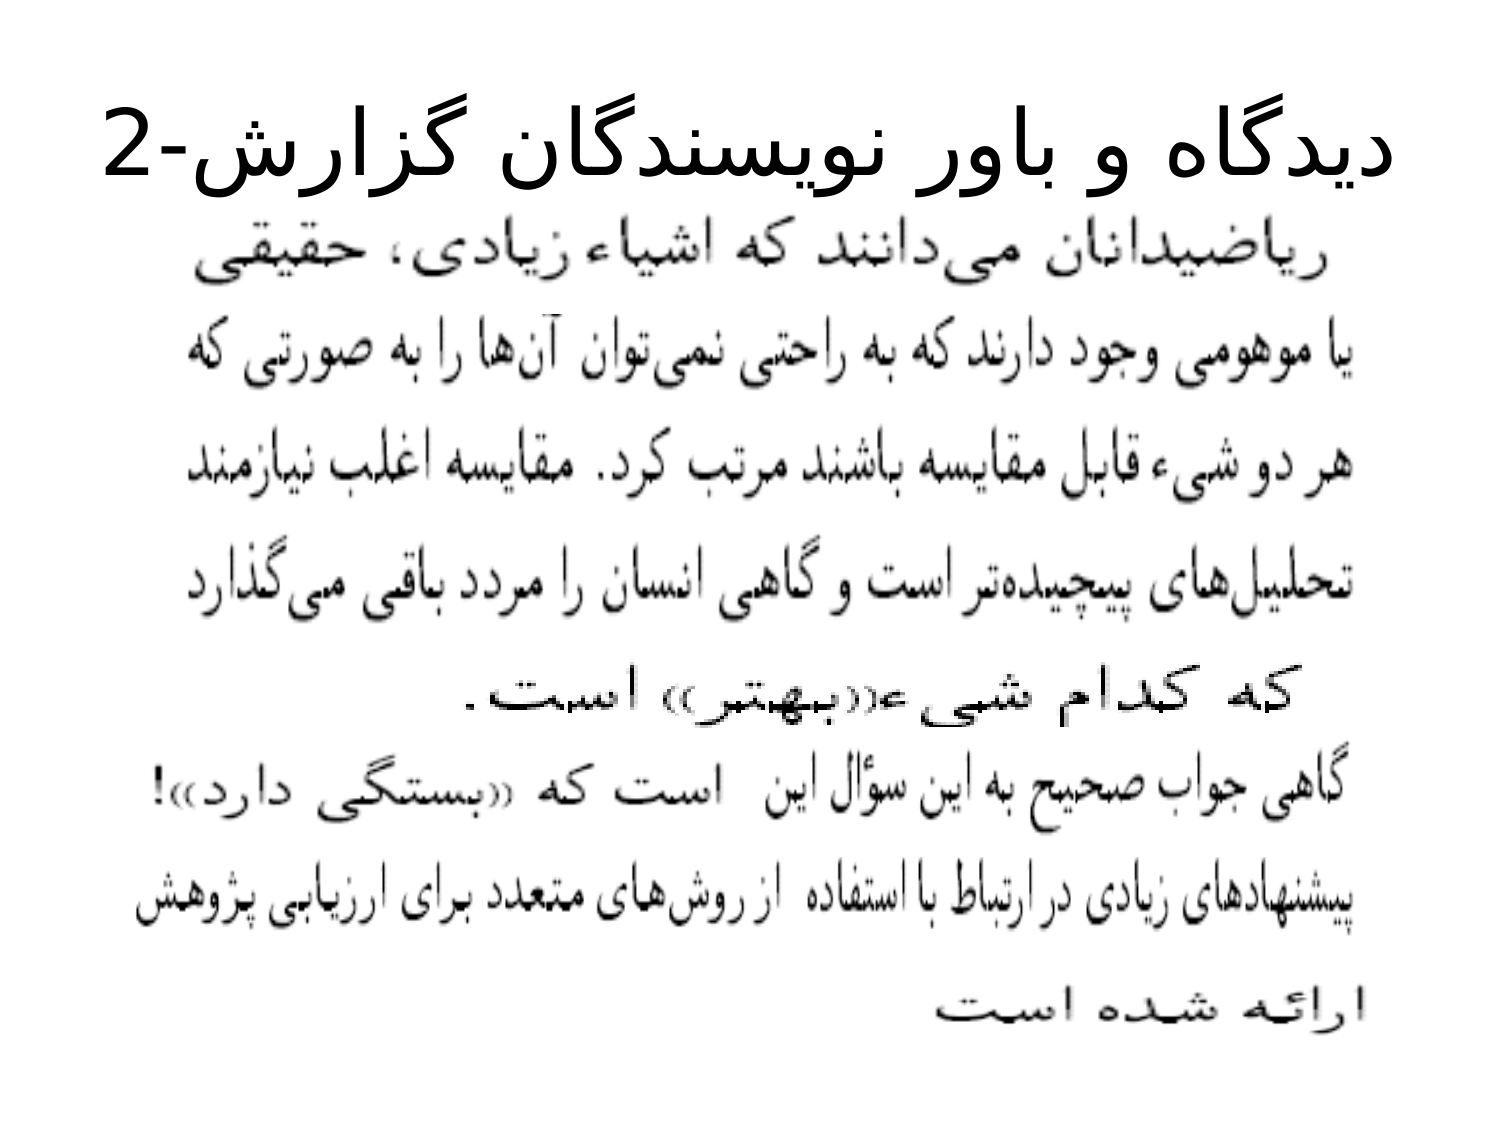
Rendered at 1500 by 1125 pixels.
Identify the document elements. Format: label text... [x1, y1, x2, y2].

picture [926, 975, 1378, 1071]
picture [135, 751, 740, 835]
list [182, 207, 1341, 312]
title ديدگاه و باور نويسندگان گزارش-2 [75, 45, 1425, 233]
picture [135, 656, 1360, 988]
picture [159, 314, 1365, 634]
